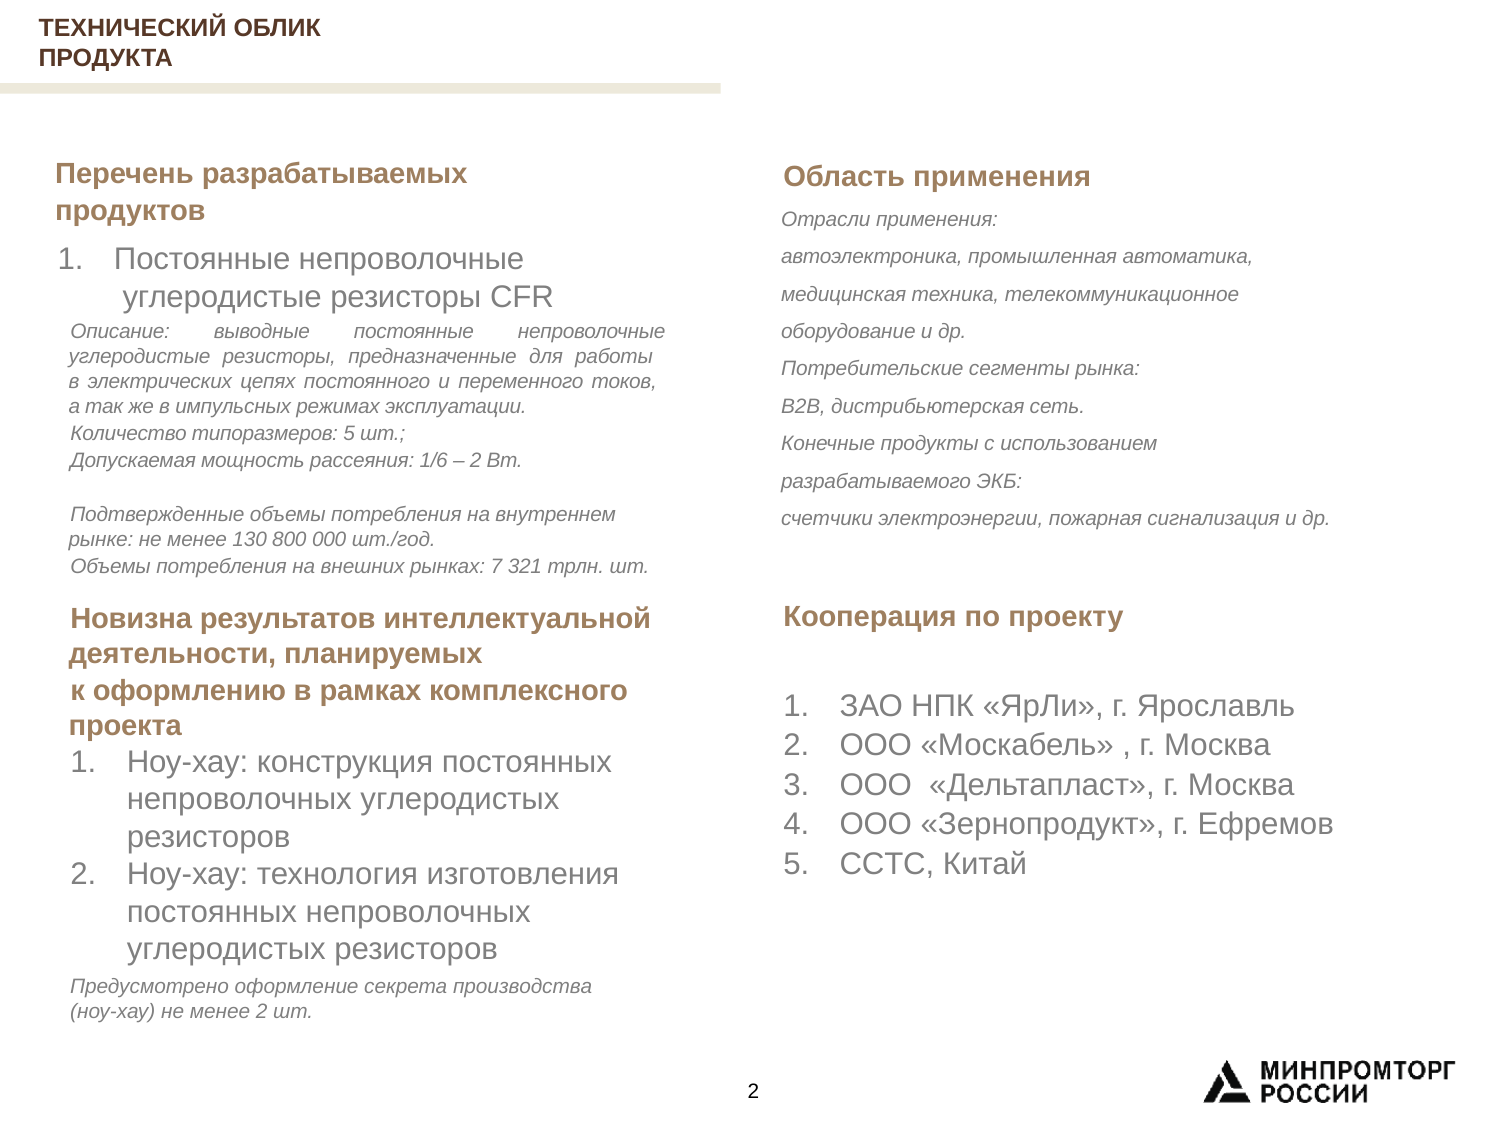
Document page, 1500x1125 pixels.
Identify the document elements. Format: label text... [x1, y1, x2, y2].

text_box Перечень разрабатываемых продуктов [53, 153, 632, 227]
text_box ТЕХНИЧЕСКИЙ ОБЛИК ПРОДУКТА [31, 4, 1497, 80]
text_box Область применения Отрасли применения: автоэлектроника, промышленная автоматика, медицинская техника, телекоммуникационное оборудование и др. Потребительские сегменты рынка: B2B, дистрибьютерская сеть. Конечные продукты с использованием разрабатываемого ЭКБ: счетчики электроэнергии, пожарная сигнализация и др. [781, 157, 1341, 530]
text_box Предусмотрено оформление секрета производства (ноу-хау) не менее 2 шт. [55, 965, 658, 1030]
text_box Ноу-хау: конструкция постоянных непроволочных углеродистых резисторов Ноу-хау: технология изготовления постоянных непроволочных углеродистых резисторов [68, 741, 654, 965]
slide_number 2 [739, 1077, 761, 1101]
text_box Постоянные непроволочные углеродистые резисторы CFR [55, 238, 565, 314]
text_box Кооперация по проекту [781, 597, 1126, 633]
text_box ЗАО НПК «ЯрЛи», г. Ярославль ООО «Москабель» , г. Москва ООО «Дельтапласт», г. Москва ООО «Зернопродукт», г. Ефремов CCTC, Китай [781, 685, 1366, 881]
text_box Описание: выводные постоянные непроволочные углеродистые резисторы, предназначенные для работы в электрических цепях постоянного и переменного токов, а так же в импульсных режимах эксплуатации. Количество типоразмеров: 5 шт.; Допускаемая мощность рассеяния: 1/6 – 2 Вт. Подтвержденные объемы потребления на внутреннем рынке: не менее 130 800 000 шт./год. Объемы потребления на внешних рынках: 7 321 трлн. шт. [68, 317, 666, 578]
picture [1203, 1060, 1457, 1103]
text_box Новизна результатов интеллектуальной деятельности, планируемых к оформлению в рамках комплексного проекта [68, 599, 671, 742]
